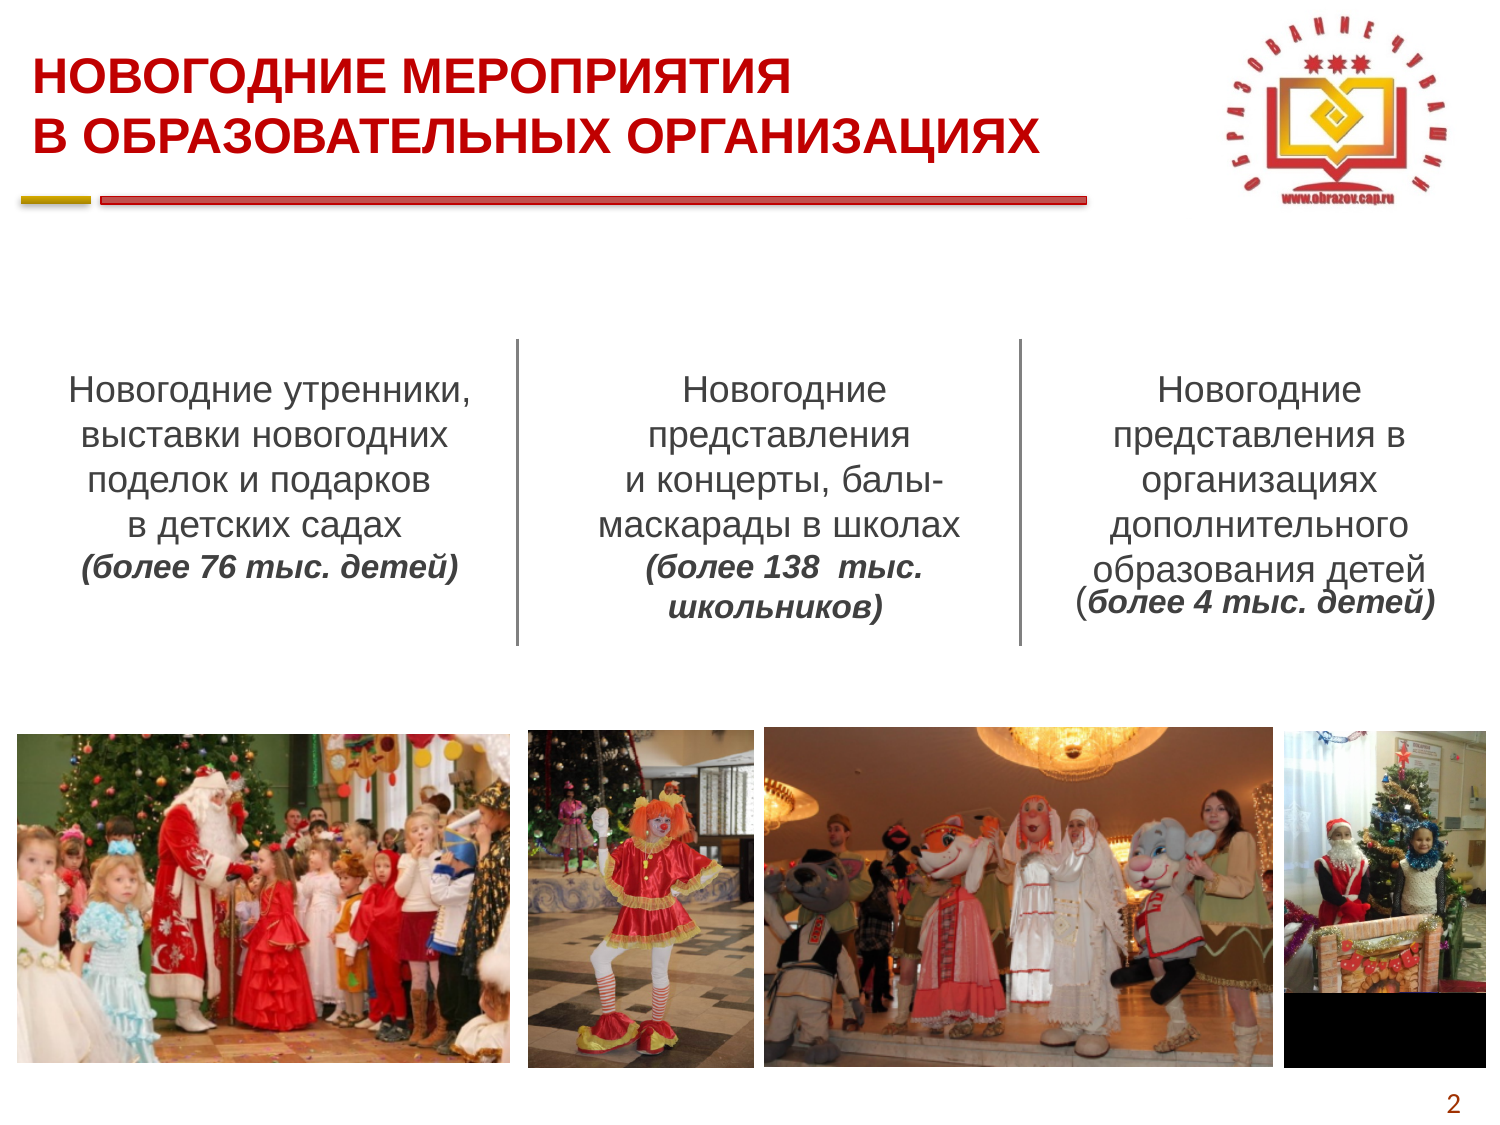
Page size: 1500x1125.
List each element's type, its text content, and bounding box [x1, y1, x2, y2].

picture [528, 730, 754, 1068]
text_box Новогодние утренники, выставки новогодних поделок и подарков в детских садах (более 76 тыс. детей) [48, 357, 492, 593]
picture [17, 734, 511, 1064]
picture [764, 727, 1274, 1067]
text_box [20, 196, 1087, 205]
picture [1284, 731, 1486, 1068]
text_box Новогодние представления в организациях дополнительного образования детей (более 4 тыс. детей) [1036, 357, 1483, 629]
text_box Новогодние представления и концерты, балы-маскарады в школах (более 138 тыс. школьников) [560, 357, 1009, 633]
picture [1182, 0, 1477, 219]
slide_number 2 [1303, 1076, 1477, 1125]
text_box НОВОГОДНИЕ МЕРОПРИЯТИЯ В ОБРАЗОВАТЕЛЬНЫХ ОРГАНИЗАЦИЯХ [17, 36, 1177, 172]
